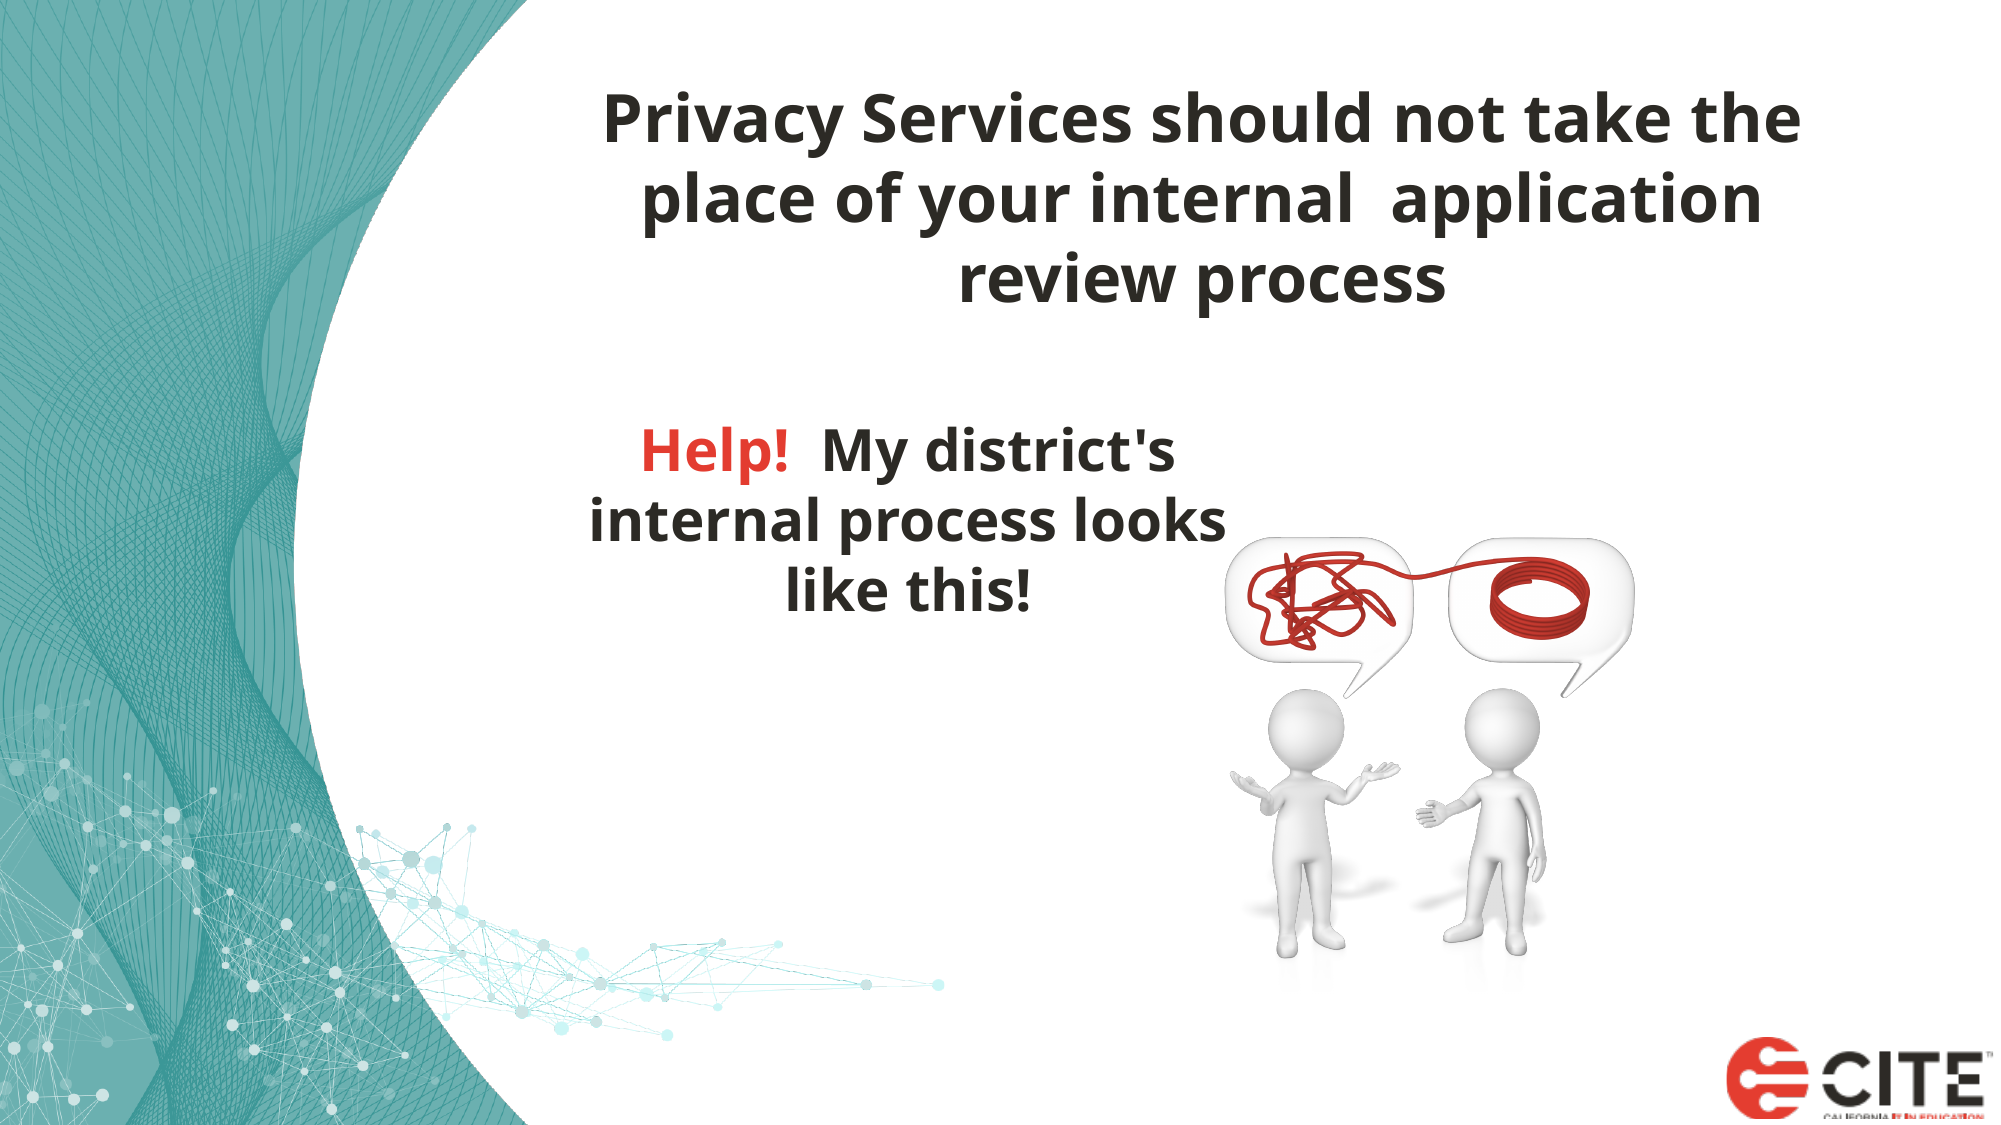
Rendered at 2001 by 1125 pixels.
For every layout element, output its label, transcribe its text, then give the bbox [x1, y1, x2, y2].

picture [1202, 516, 1653, 997]
text_box Privacy Services should not take the place of your internal application review process [536, 68, 1869, 323]
text_box Help! My district's internal process looks like this! [536, 406, 1281, 631]
